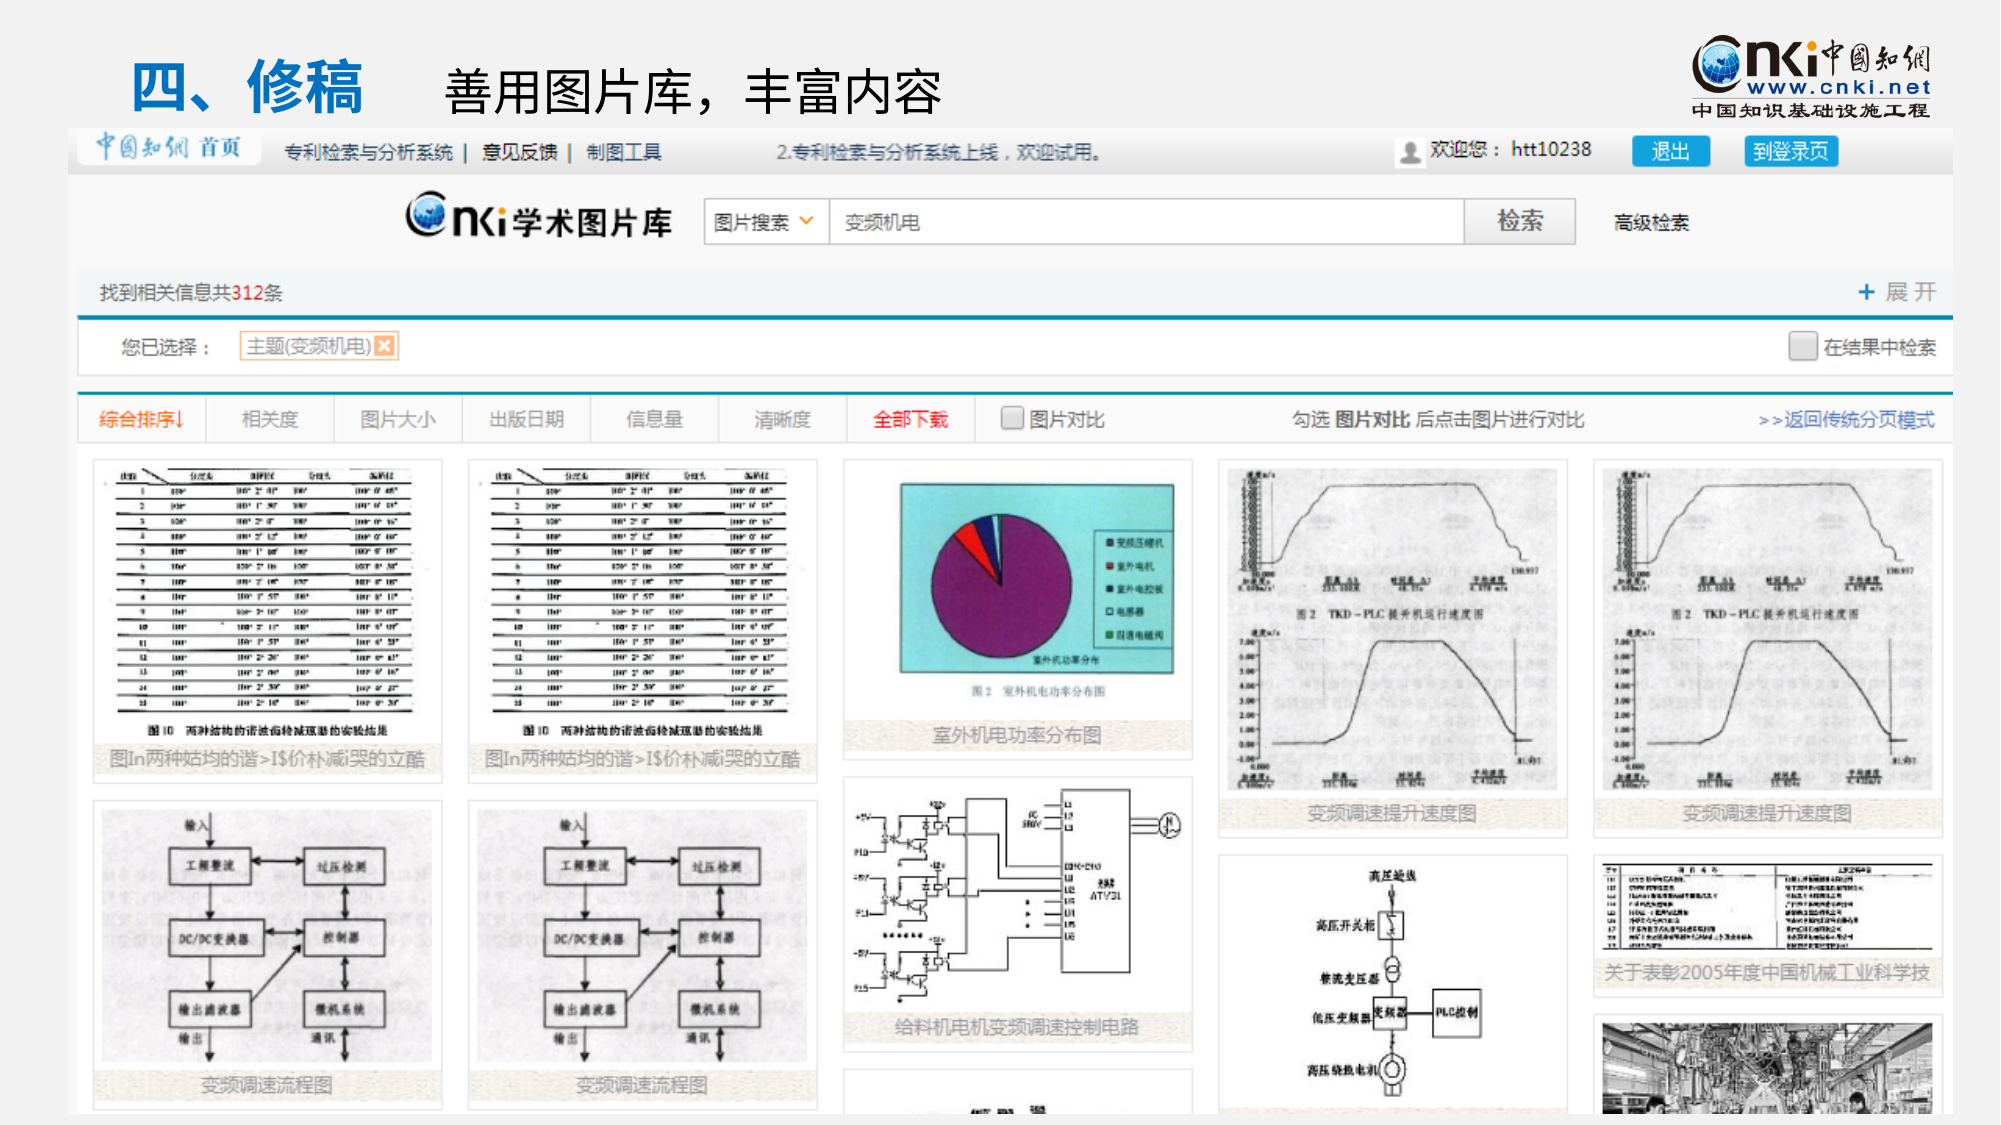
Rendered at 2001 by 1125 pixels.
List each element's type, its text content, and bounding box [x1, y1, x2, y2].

picture [1692, 35, 1930, 118]
text_box 四、修稿 [115, 42, 1069, 125]
text_box 善用图片库，丰富内容 [428, 52, 1223, 125]
picture [68, 127, 1953, 1115]
